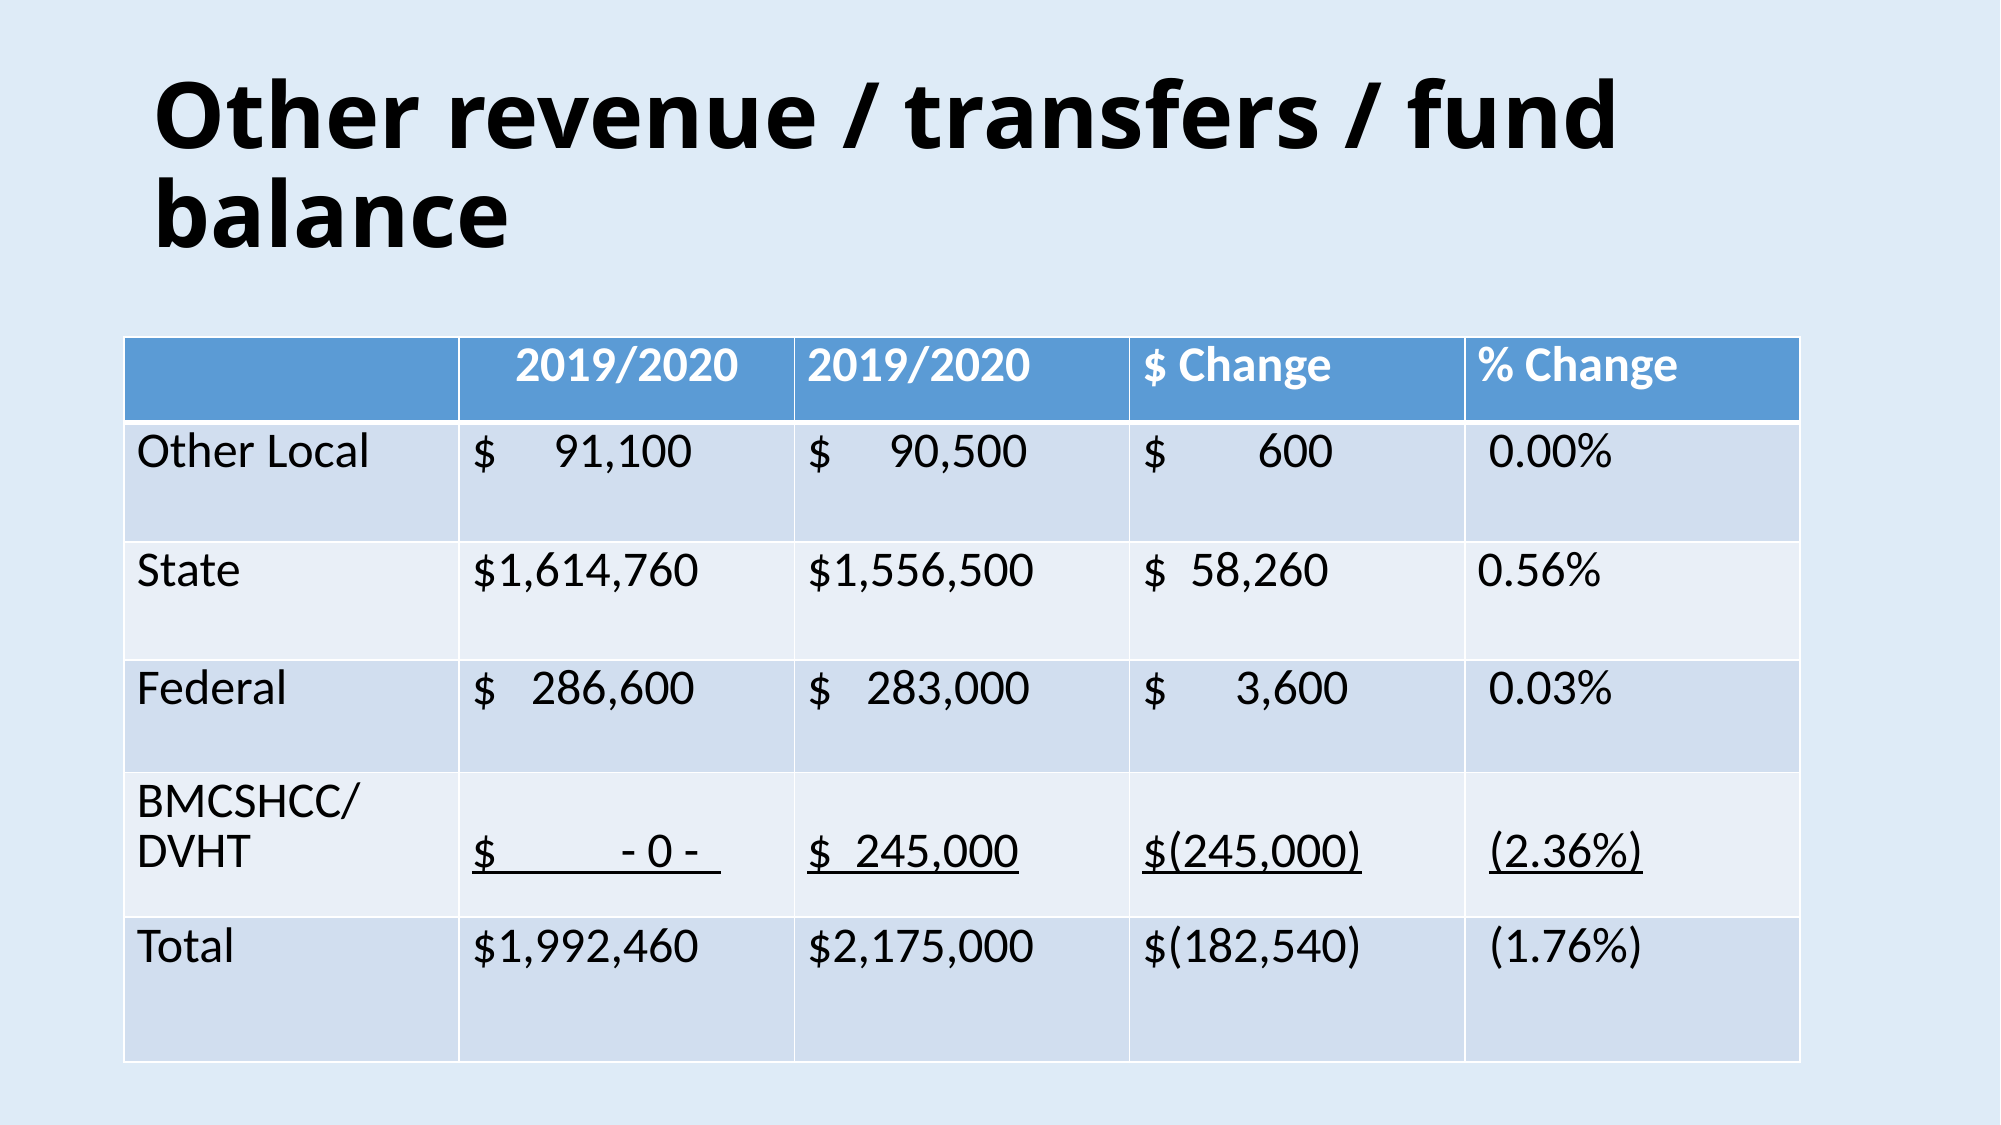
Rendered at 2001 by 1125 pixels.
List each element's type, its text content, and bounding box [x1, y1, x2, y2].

table_cell $ 283,000 [795, 661, 1129, 772]
table_cell $1,992,460 [460, 918, 794, 1061]
table_header $ Change [1130, 338, 1464, 420]
table_cell $ 245,000 [795, 773, 1129, 916]
table_cell $ 286,600 [460, 661, 794, 772]
table_header 2019/2020 [460, 338, 794, 420]
table_cell $(182,540) [1130, 918, 1464, 1061]
table_cell (1.76%) [1466, 918, 1799, 1061]
table_cell Total [125, 918, 458, 1061]
table_header [125, 338, 458, 420]
table_header % Change [1466, 338, 1799, 420]
table_cell State [125, 543, 458, 659]
table_cell $2,175,000 [795, 918, 1129, 1061]
title Other revenue / transfers / fund balance [137, 59, 1863, 278]
table_cell $ 91,100 [460, 425, 794, 541]
table_cell $ 600 [1130, 425, 1464, 541]
table_cell $1,614,760 [460, 543, 794, 659]
table_cell $1,556,500 [795, 543, 1129, 659]
table_cell $ 90,500 [795, 425, 1129, 541]
table_cell $ 58,260 [1130, 543, 1464, 659]
table_cell Other Local [125, 425, 458, 541]
table_cell Federal [125, 661, 458, 772]
table_cell (2.36%) [1466, 773, 1799, 916]
table_cell $ - 0 - [460, 773, 794, 916]
table_cell 0.56% [1466, 543, 1799, 659]
table_header 2019/2020 [795, 338, 1129, 420]
table_cell 0.03% [1466, 661, 1799, 772]
table_cell BMCSHCC/ DVHT [125, 773, 458, 916]
table_cell $(245,000) [1130, 773, 1464, 916]
table_cell $ 3,600 [1130, 661, 1464, 772]
table_cell 0.00% [1466, 425, 1799, 541]
